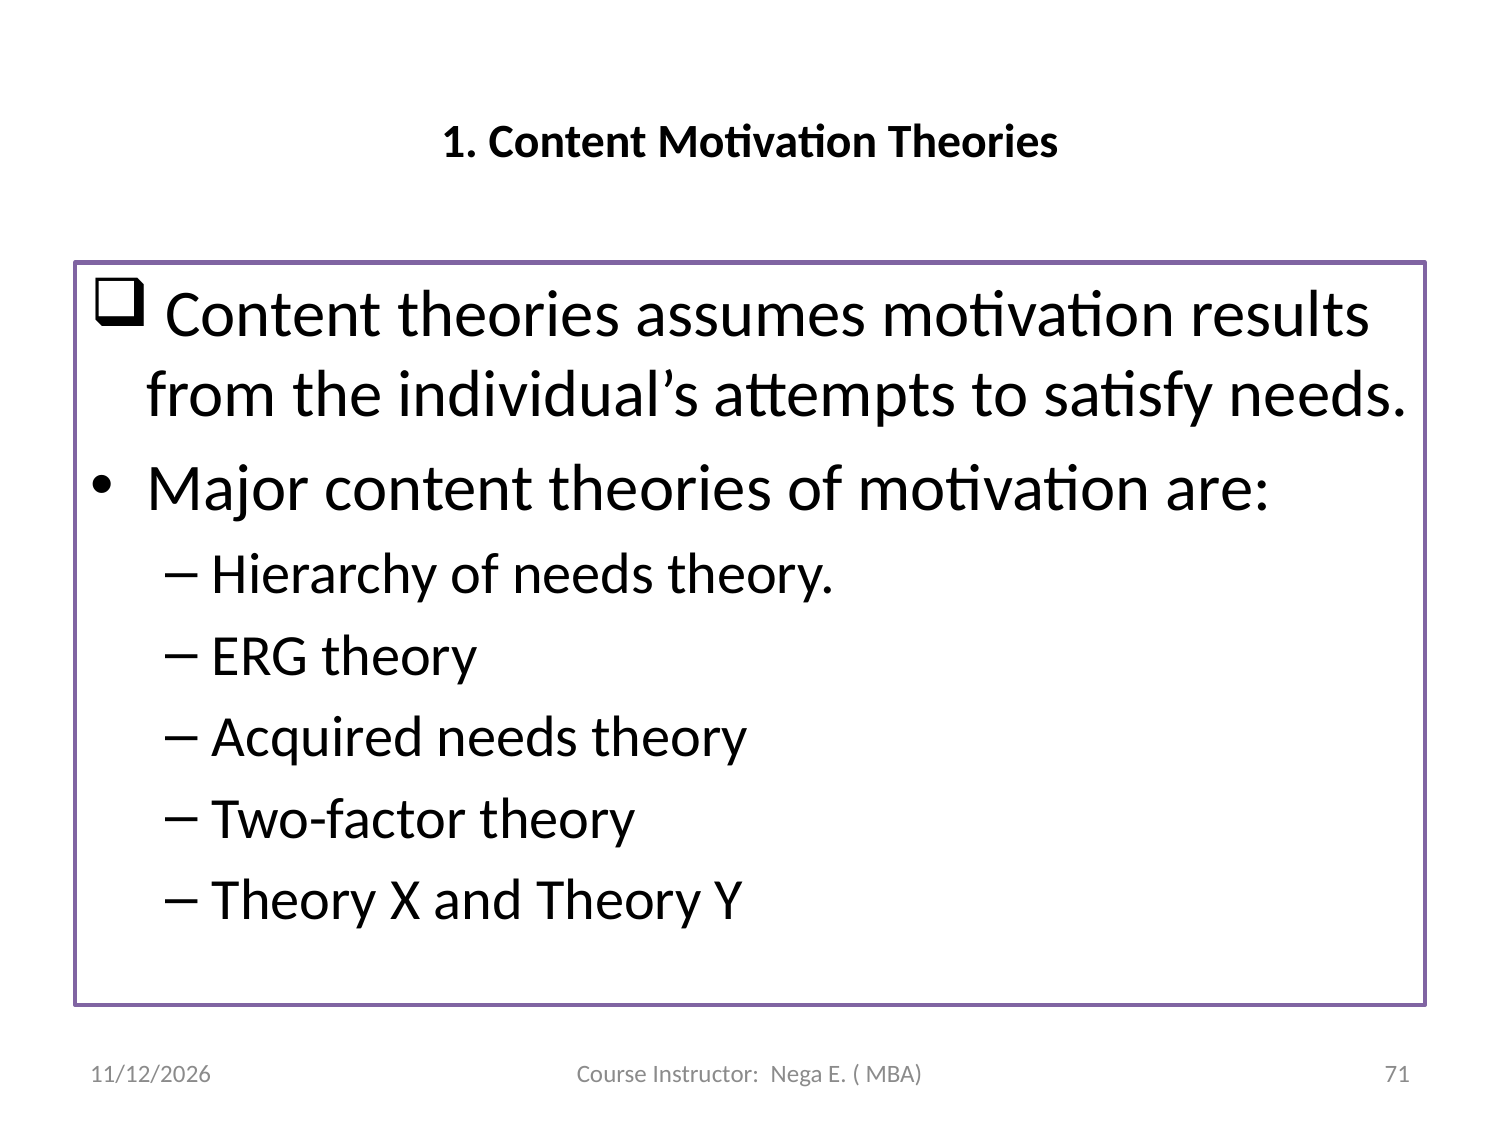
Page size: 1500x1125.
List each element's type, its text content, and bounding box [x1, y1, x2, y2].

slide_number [75, 1042, 425, 1103]
slide_number 71 [1074, 1042, 1425, 1103]
footer Course Instructor: Nega E. ( MBA) [512, 1042, 988, 1103]
title 1. Content Motivation Theories [75, 45, 1425, 233]
list Content theories assumes motivation results from the individual’s attempts to satisfy needs. Major content theories of motivation are: Hierarchy of needs theory. ERG theory Acquired needs theory Two-factor theory Theory X and Theory Y [73, 260, 1427, 1007]
